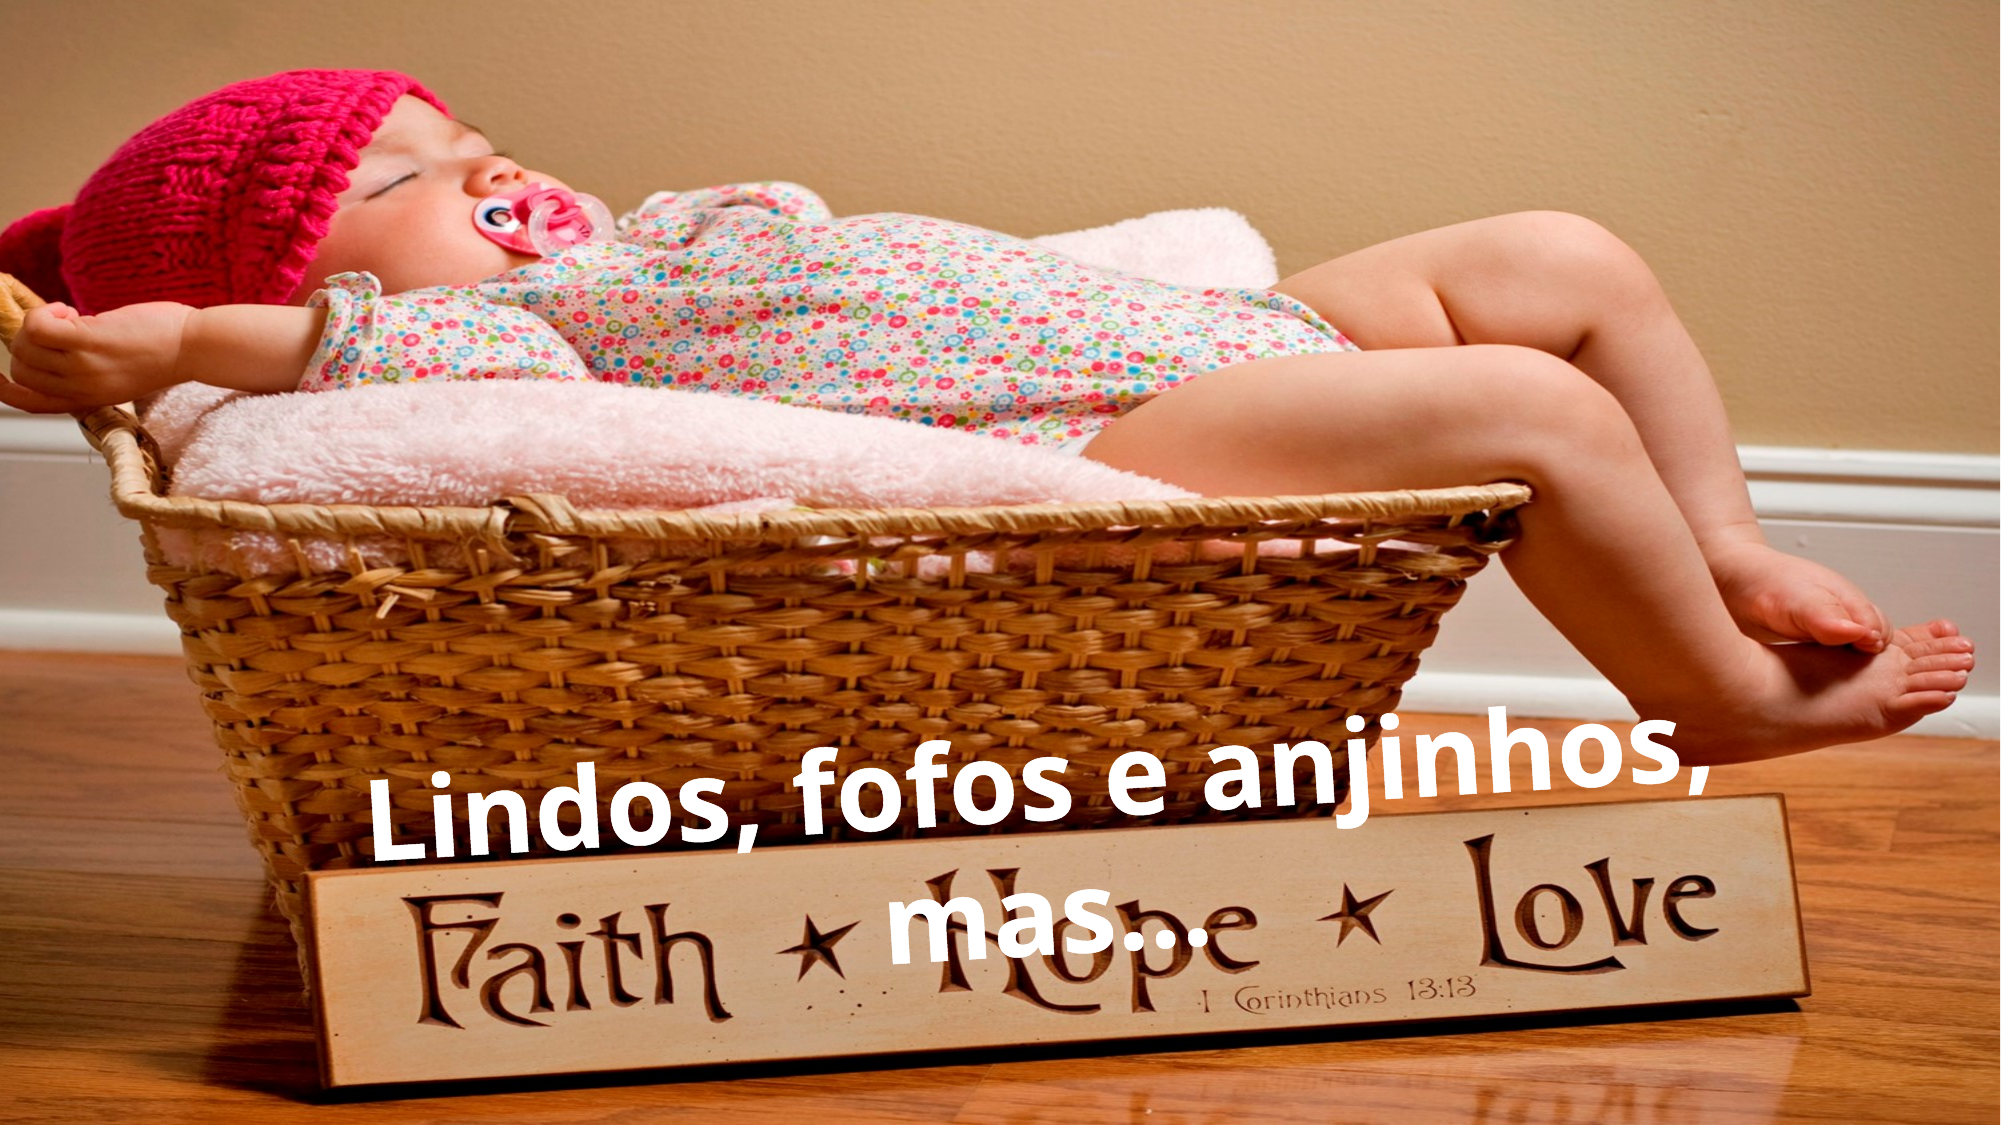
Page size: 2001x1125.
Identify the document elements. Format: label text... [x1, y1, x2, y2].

text_box Lindos, fofos e anjinhos, mas... [196, 647, 1889, 1037]
picture [0, 0, 2001, 1125]
